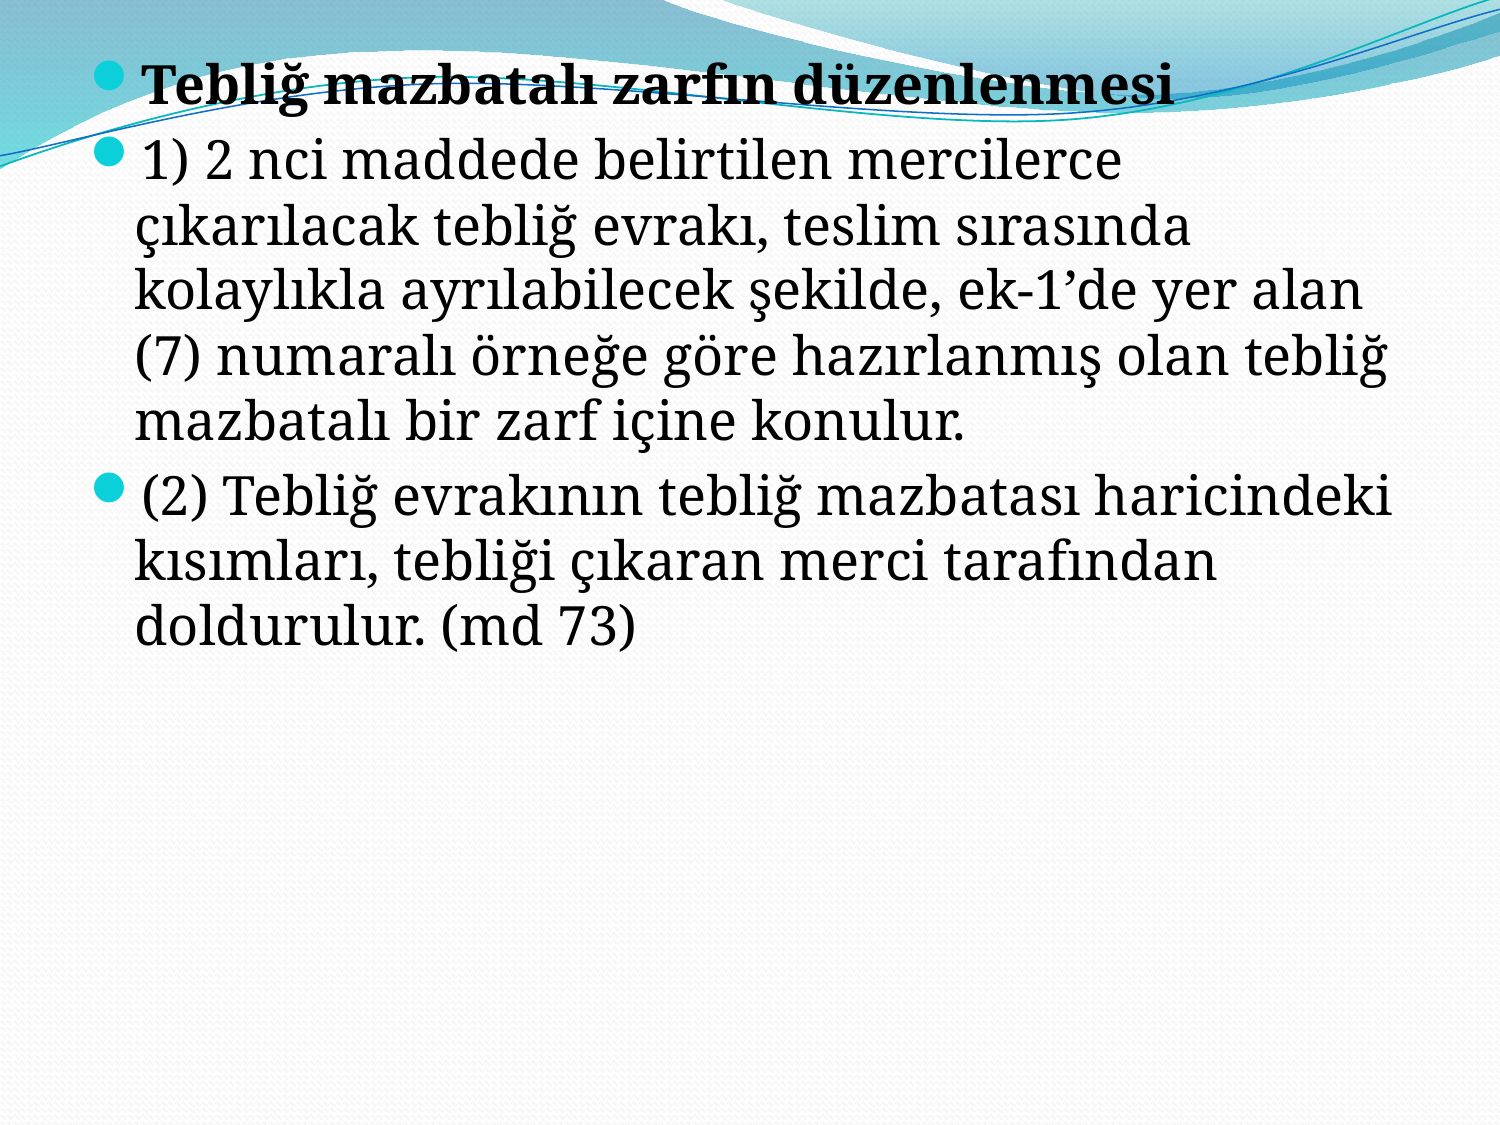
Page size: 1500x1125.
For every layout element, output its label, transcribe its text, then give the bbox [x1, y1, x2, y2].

list Tebliğ mazbatalı zarfın düzenlenmesi 1) 2 nci maddede belirtilen mercilerce çıkarılacak tebliğ evrakı, teslim sırasında kolaylıkla ayrılabilecek şekilde, ek-1’de yer alan (7) numaralı örneğe göre hazırlanmış olan tebliğ mazbatalı bir zarf içine konulur. (2) Tebliğ evrakının tebliğ mazbatası haricindeki kısımları, tebliği çıkaran merci tarafından doldurulur. (md 73) [75, 42, 1425, 1038]
